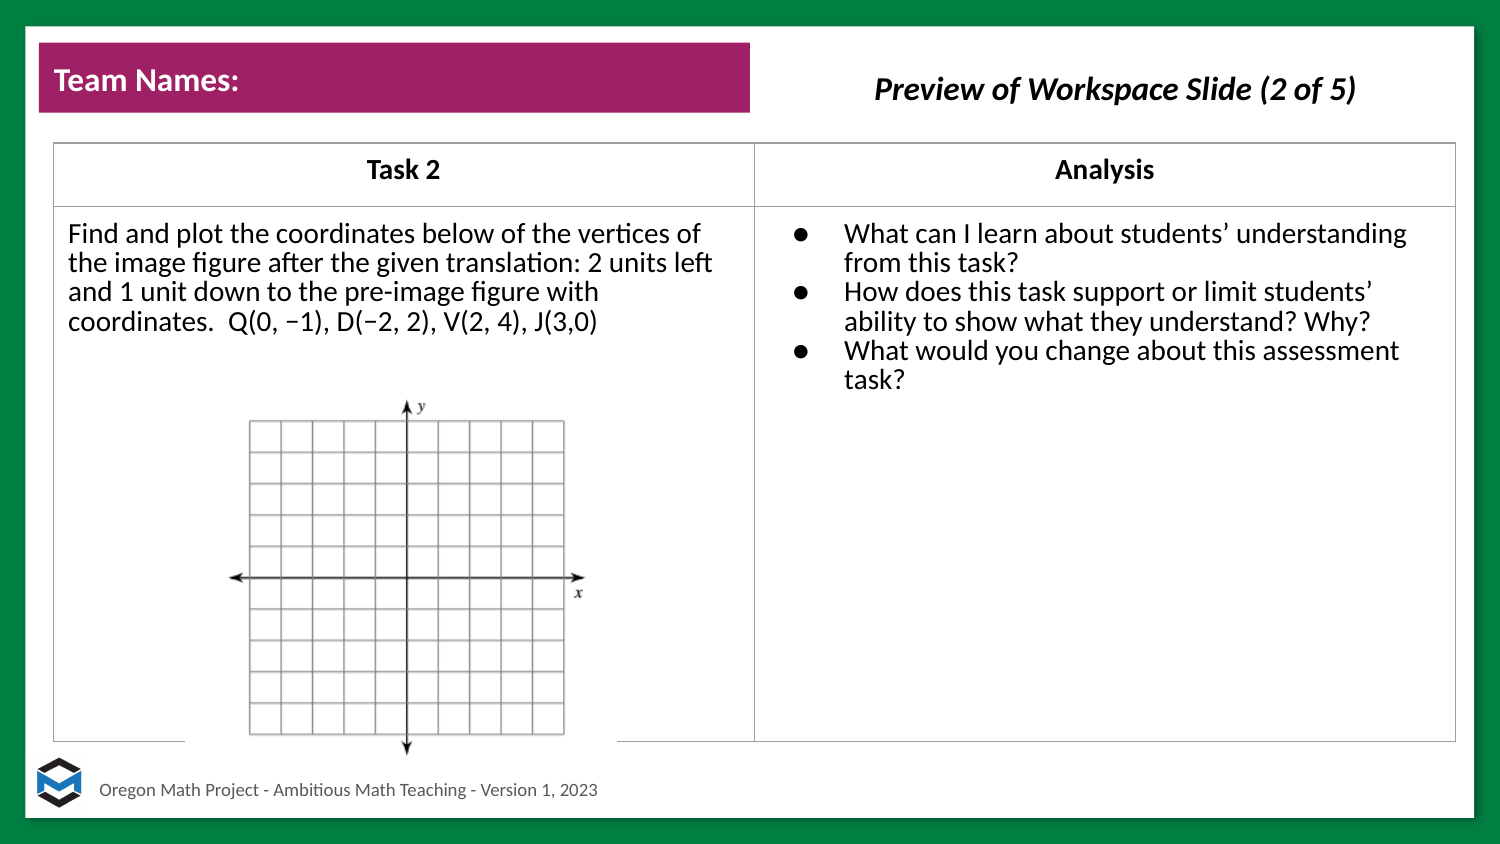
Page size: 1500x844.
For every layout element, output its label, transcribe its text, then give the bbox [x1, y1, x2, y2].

title Preview of Workspace Slide (2 of 5) [816, 56, 1415, 114]
table_header Task 2 [54, 144, 754, 206]
picture [185, 380, 617, 779]
table_header Analysis [755, 144, 1455, 206]
picture [29, 754, 89, 811]
text_box Team Names: [38, 42, 750, 113]
table_cell Find and plot the coordinates below of the vertices of the image figure after the given translation: 2 units left and 1 unit down to the pre-image figure with coordinates. Q(0, −1), D(−2, 2), V(2, 4), J(3,0) [54, 207, 754, 741]
table_cell What can I learn about students’ understanding from this task? How does this task support or limit students’ ability to show what they understand? Why? What would you change about this assessment task? [755, 207, 1455, 741]
